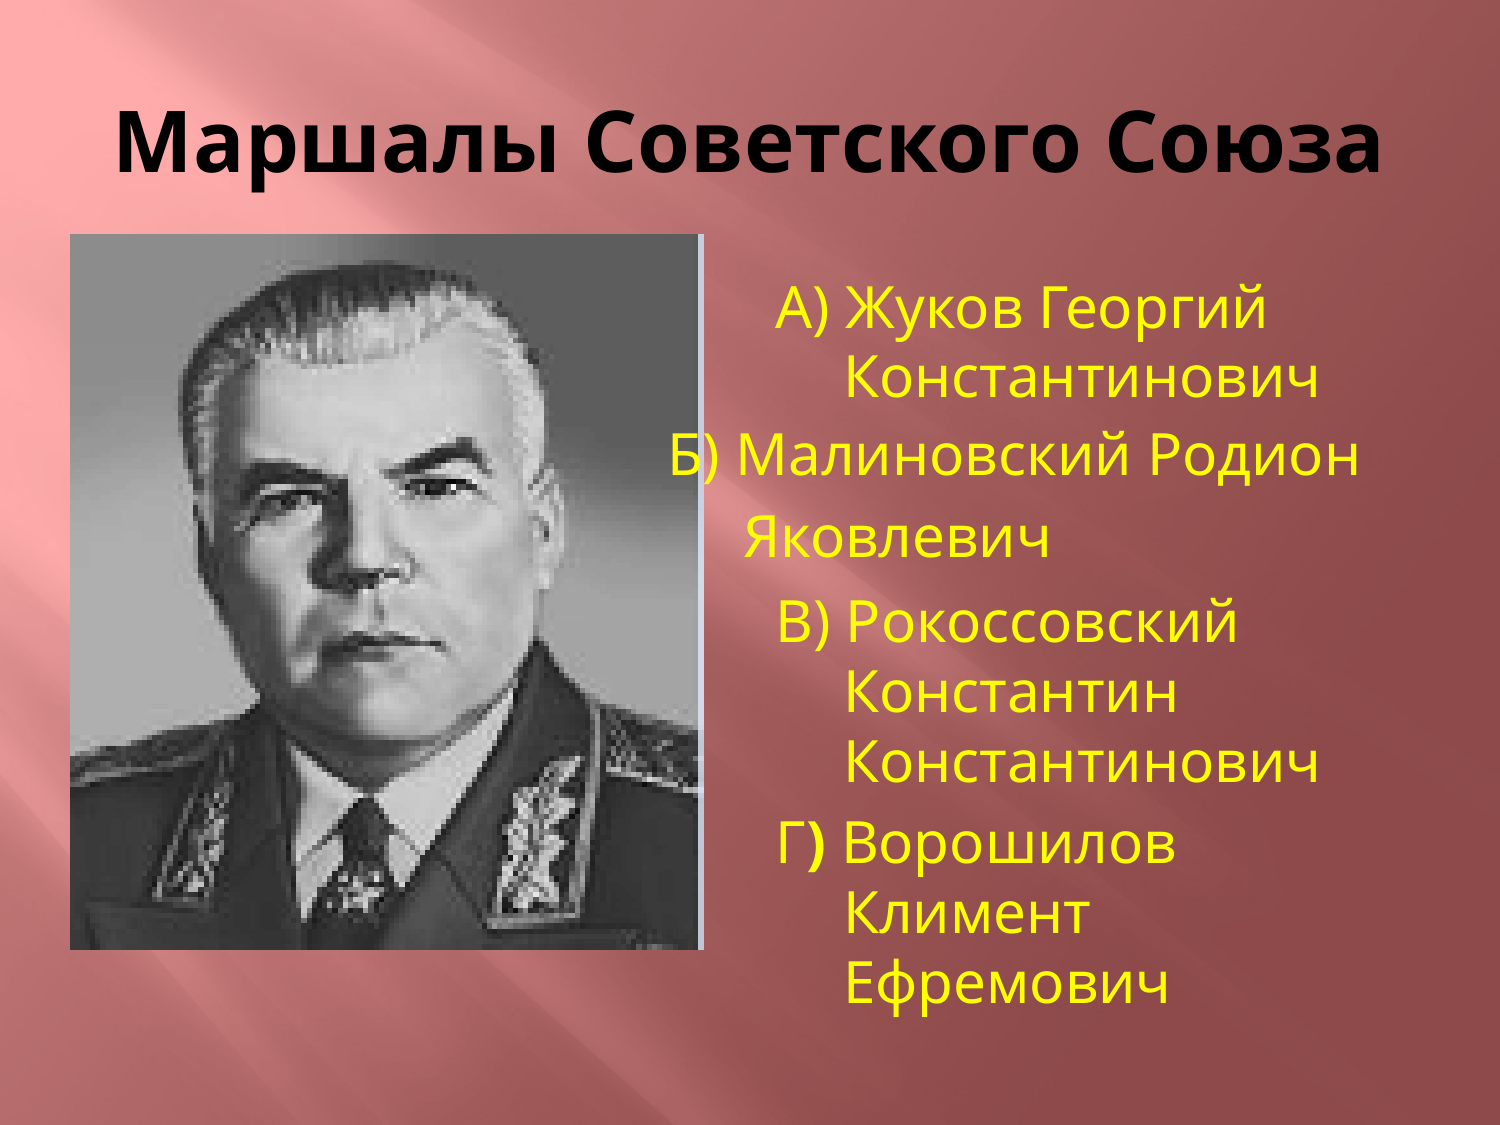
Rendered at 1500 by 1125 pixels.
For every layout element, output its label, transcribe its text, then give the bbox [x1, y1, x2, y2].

title Маршалы Советского Союза [75, 45, 1425, 233]
text_box Б) Малиновский Родион Яковлевич [747, 410, 1500, 577]
picture [70, 234, 704, 950]
list А) Жуков Георгий Константинович В) Рокоссовский Константин Константинович Г) Ворошилов Климент Ефремович [742, 262, 1425, 410]
list А) Жуков Георгий Константинович В) Рокоссовский Константин Константинович Г) Ворошилов Климент Ефремович [738, 577, 1425, 1035]
